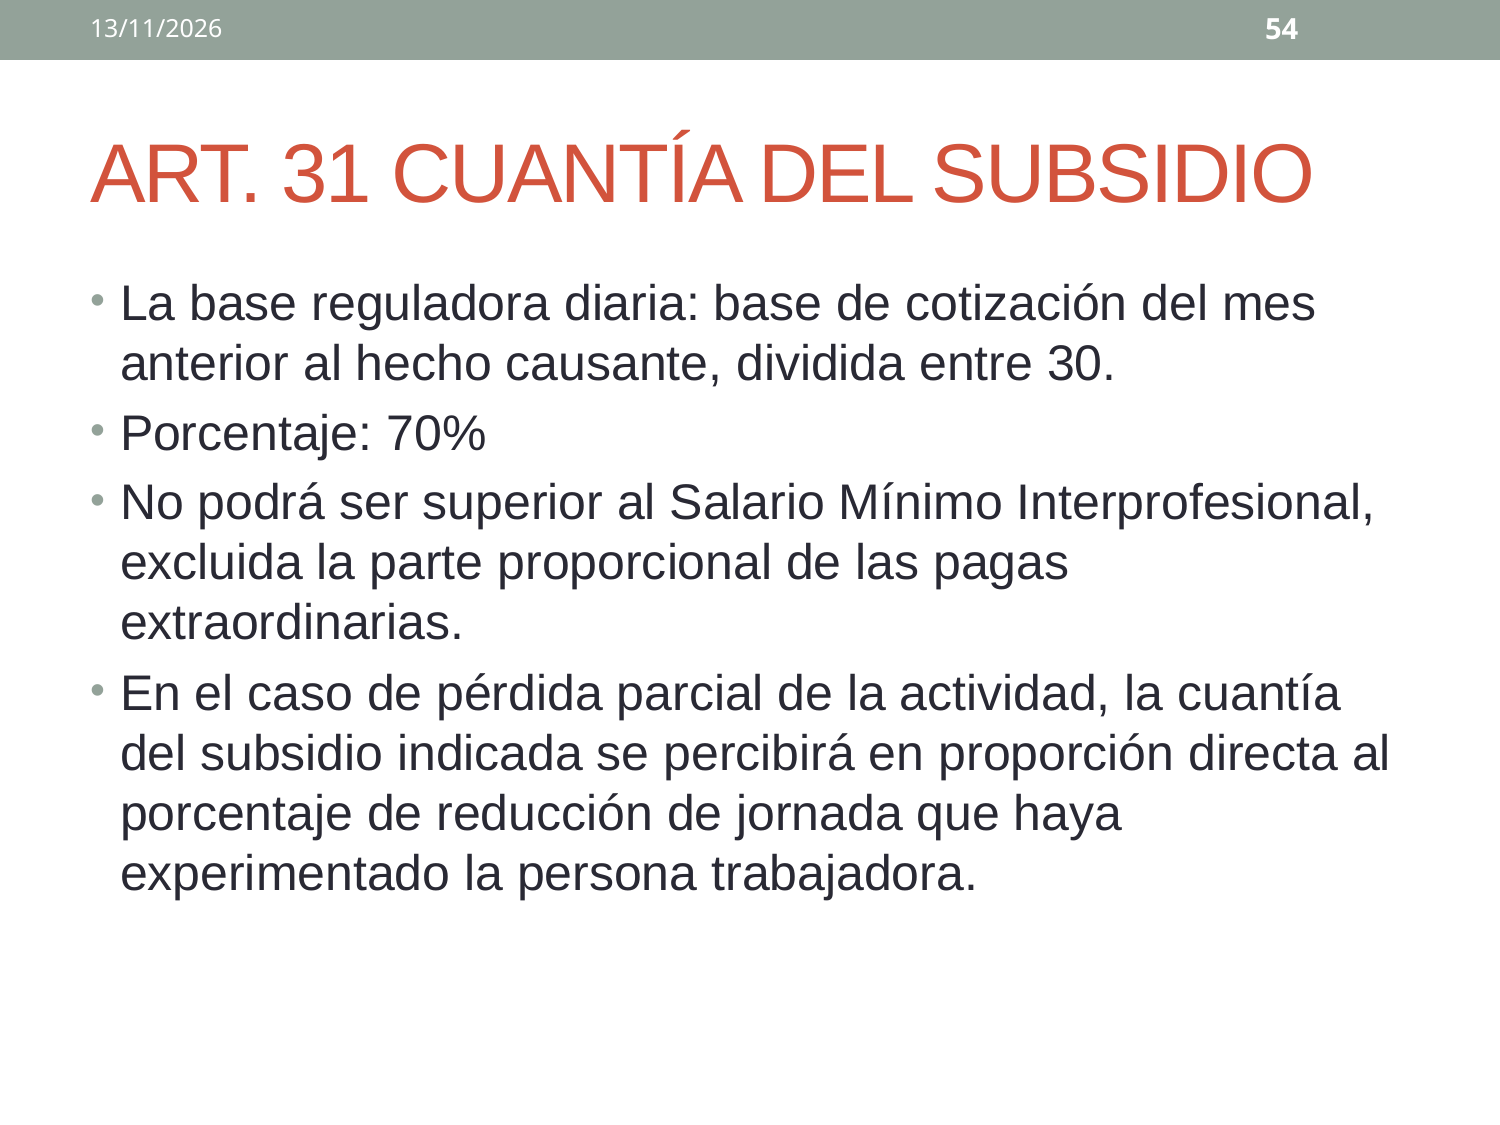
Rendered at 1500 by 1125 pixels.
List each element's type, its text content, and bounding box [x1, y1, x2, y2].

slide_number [75, 3, 550, 57]
title ART. 31 CUANTÍA DEL SUBSIDIO [75, 87, 1425, 250]
list La base reguladora diaria: base de cotización del mes anterior al hecho causante, dividida entre 30. Porcentaje: 70% No podrá ser superior al Salario Mínimo Interprofesional, excluida la parte proporcional de las pagas extraordinarias. En el caso de pérdida parcial de la actividad, la cuantía del subsidio indicada se percibirá en proporción directa al porcentaje de reducción de jornada que haya experimentado la persona trabajadora. [75, 262, 1425, 1063]
slide_number 54 [1250, 3, 1425, 57]
